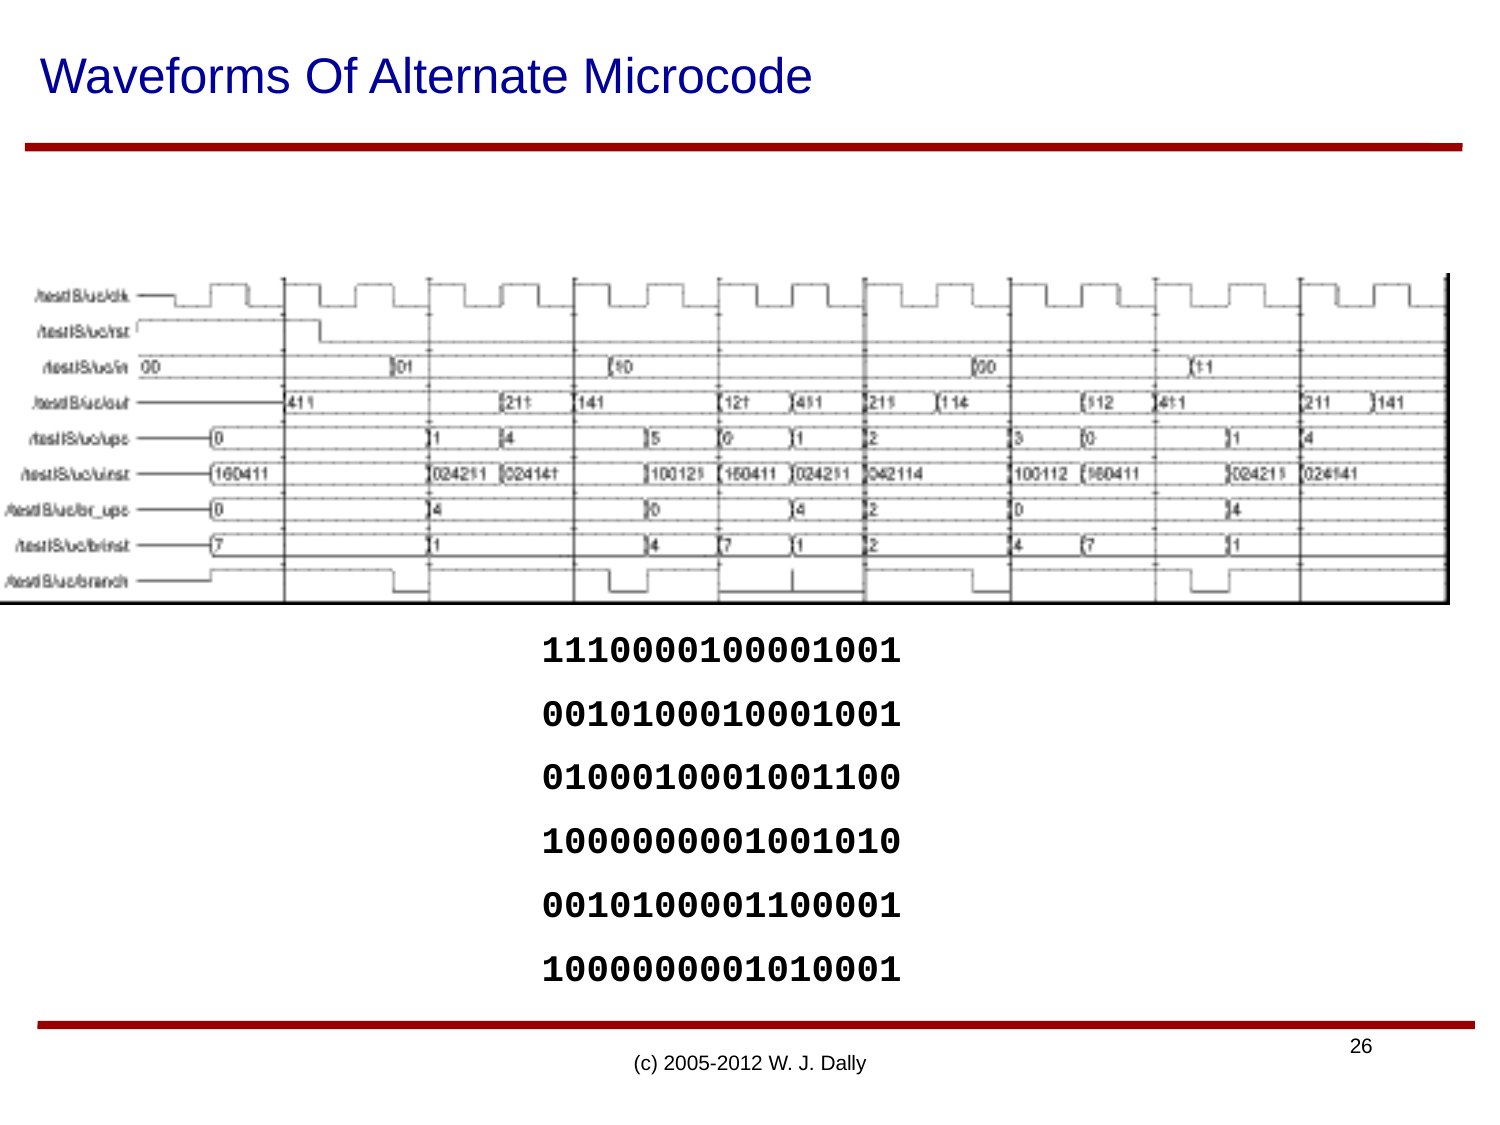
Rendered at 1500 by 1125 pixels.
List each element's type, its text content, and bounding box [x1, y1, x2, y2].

title Waveforms Of Alternate Microcode [24, 0, 1500, 147]
footer (c) 2005-2012 W. J. Dally [512, 1024, 988, 1101]
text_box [0, 273, 1451, 605]
text_box 1110000100001001 0010100010001001 0100010001001100 1000000001001010 0010100001100001 1000000001010001 [541, 624, 1082, 989]
